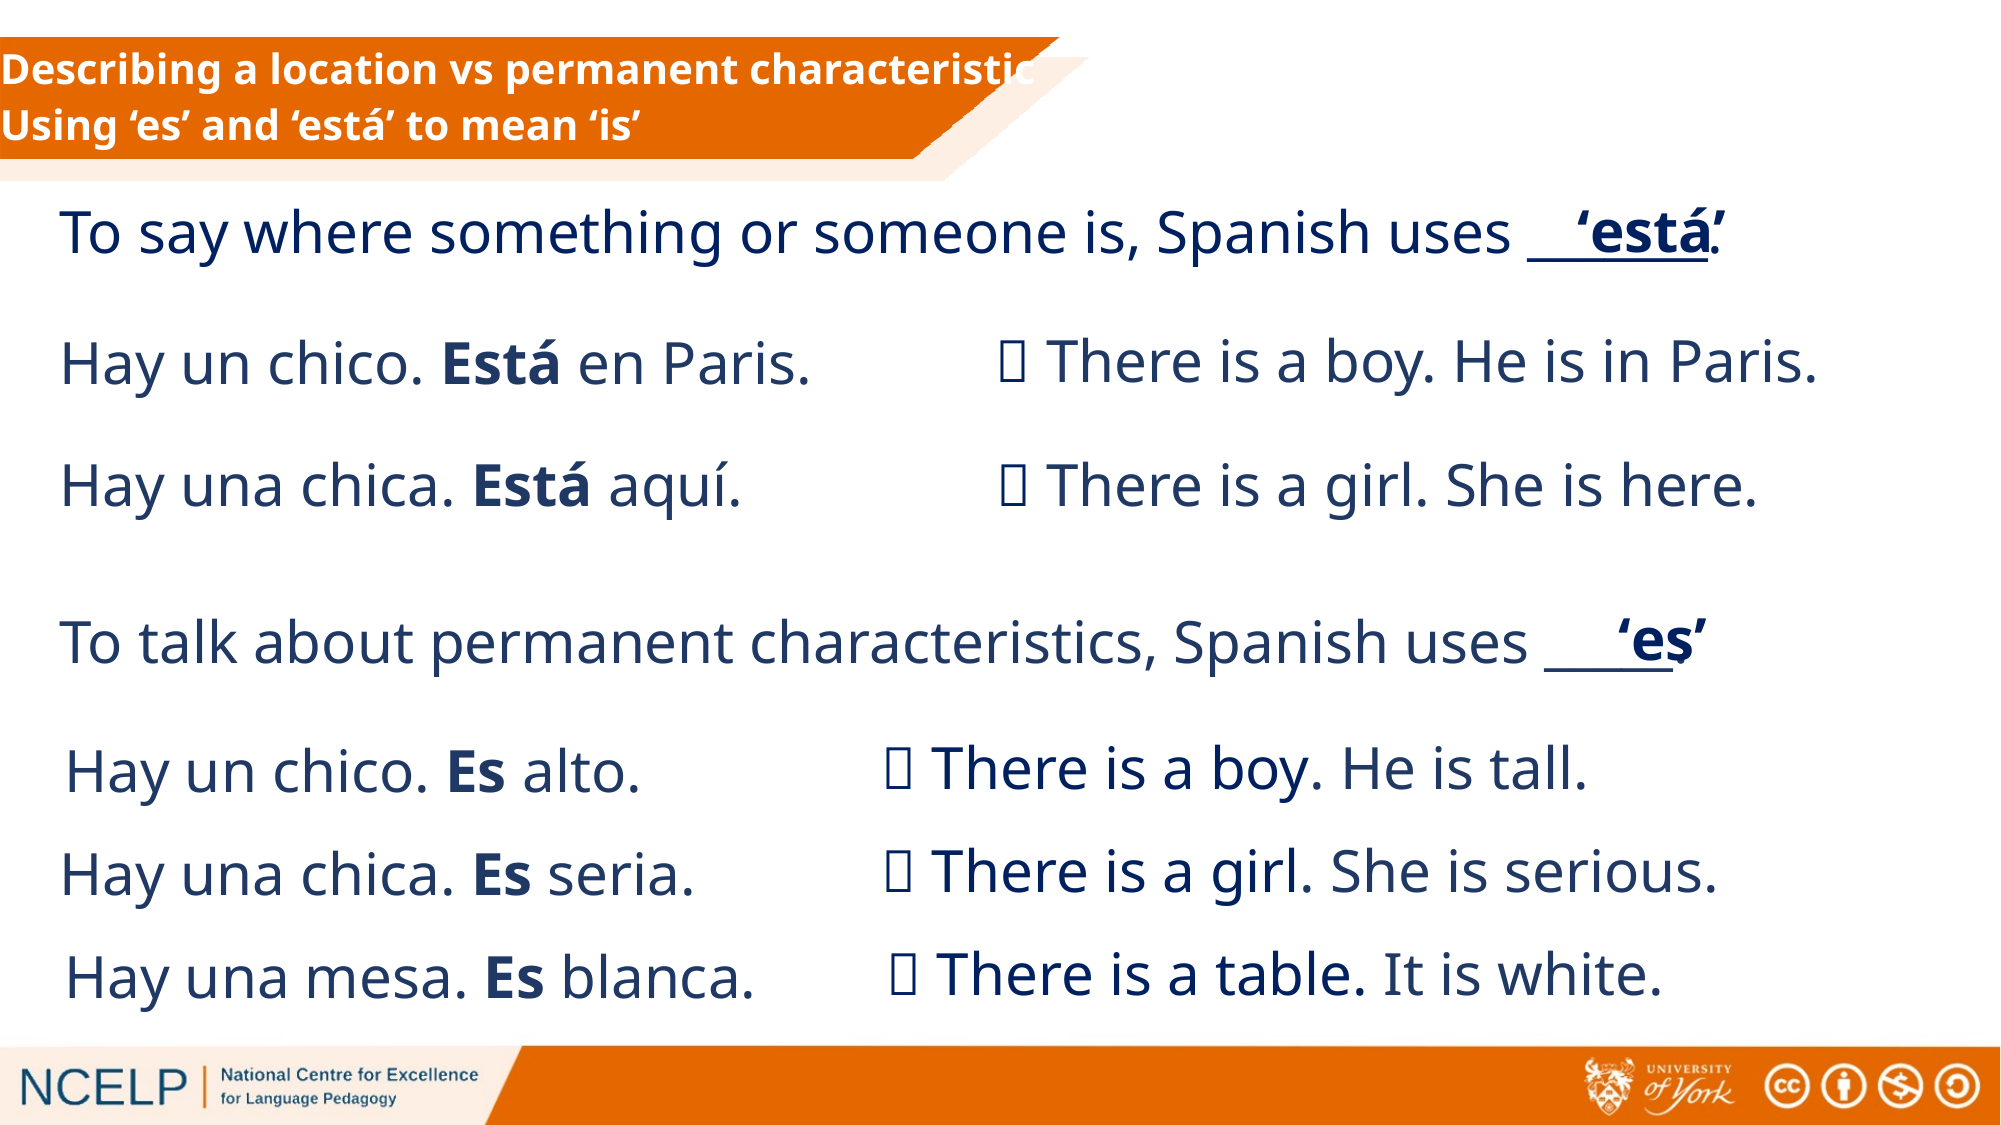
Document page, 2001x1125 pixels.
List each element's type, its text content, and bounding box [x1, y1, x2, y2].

text_box  There is a boy. He is in Paris. [981, 302, 1945, 401]
text_box To say where something or someone is, Spanish uses _______. [44, 187, 2000, 273]
text_box  There is a boy. He is tall. [866, 710, 1831, 809]
text_box Hay una mesa. Es blanca. [49, 919, 837, 1018]
text_box ‘es’ [1603, 595, 1732, 680]
text_box Hay un chico. Es alto. [49, 713, 956, 812]
text_box Hay una chica. Es seria. [44, 816, 893, 915]
text_box  There is a girl. She is serious. [866, 813, 1772, 912]
text_box  There is a table. It is white. [871, 916, 1778, 1015]
text_box Hay un chico. Está en Paris. [44, 305, 956, 405]
text_box To talk about permanent characteristics, Spanish uses _____. [44, 598, 2000, 683]
picture [0, 0, 2001, 1125]
text_box  There is a girl. She is here. [981, 426, 1880, 525]
title Describing a location vs permanent characteristic [0, 30, 1246, 112]
text_box ‘está’ [1562, 187, 1772, 272]
text_box Hay una chica. Está aquí. [44, 426, 1026, 526]
